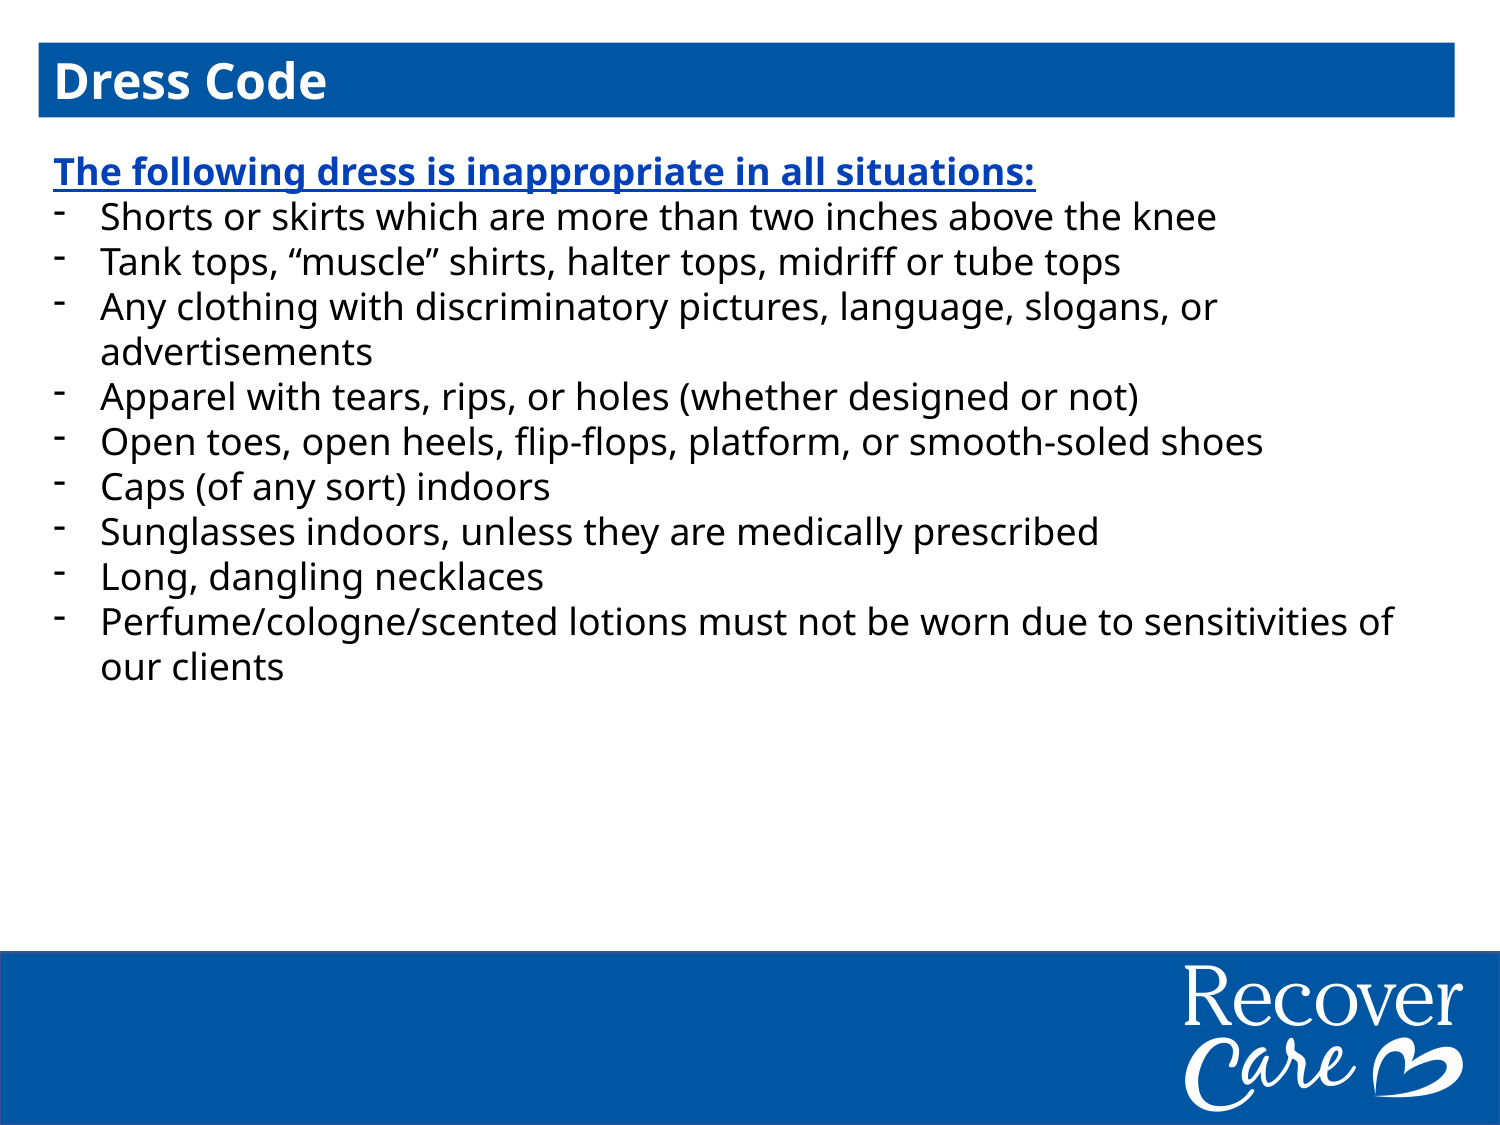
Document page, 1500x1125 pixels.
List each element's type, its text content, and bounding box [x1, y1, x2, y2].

picture [1148, 946, 1500, 1125]
text_box Dress Code [38, 42, 1455, 118]
text_box The following dress is inappropriate in all situations: Shorts or skirts which are more than two inches above the knee Tank tops, “muscle” shirts, halter tops, midriff or tube tops Any clothing with discriminatory pictures, language, slogans, or advertisements Apparel with tears, rips, or holes (whether designed or not) Open toes, open heels, flip-flops, platform, or smooth-soled shoes Caps (of any sort) indoors Sunglasses indoors, unless they are medically prescribed Long, dangling necklaces Perfume/cologne/scented lotions must not be worn due to sensitivities of our clients [38, 118, 1455, 696]
